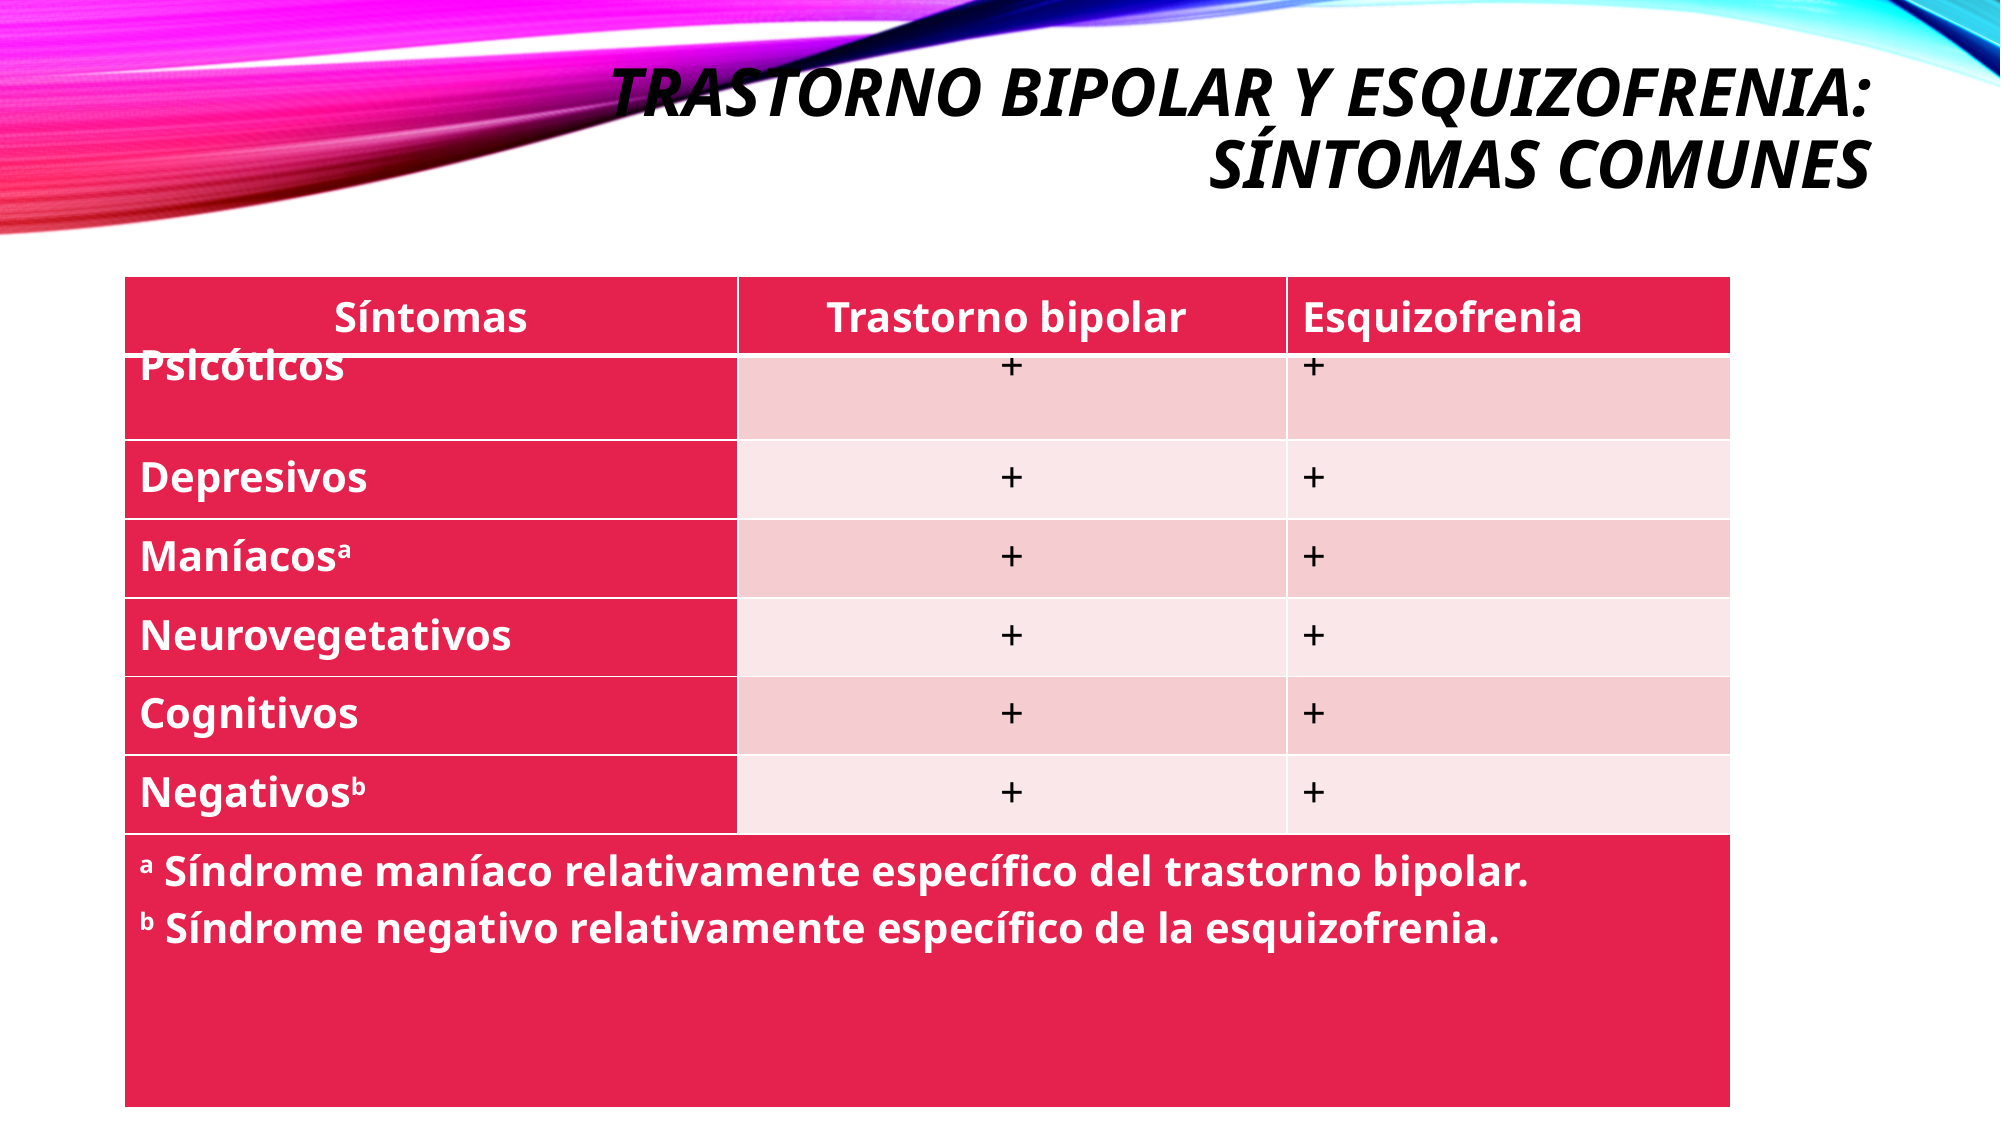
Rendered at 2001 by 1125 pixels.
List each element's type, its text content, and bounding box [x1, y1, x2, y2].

table_cell Cognitivos [125, 677, 737, 754]
table_cell + [1288, 677, 1730, 754]
table_cell + [739, 358, 1286, 439]
table_header Trastorno bipolar [739, 277, 1286, 353]
table_cell + [739, 677, 1286, 754]
table_cell + [1288, 599, 1730, 676]
table_cell a Síndrome maníaco relativamente específico del trastorno bipolar. b Síndrome negativo relativamente específico de la esquizofrenia. [125, 835, 1730, 1107]
title Trastorno bipolar y esquizofrenia: síntomas comunes [366, 0, 1888, 277]
table_cell + [739, 599, 1286, 676]
table_header Síntomas [125, 277, 737, 353]
table_cell + [1288, 358, 1730, 439]
table_cell Maníacosa [125, 520, 737, 597]
picture [0, 0, 366, 237]
table_cell Psicóticos [125, 358, 737, 439]
table_cell + [739, 441, 1286, 518]
table_cell Depresivos [125, 441, 737, 518]
picture [1910, 0, 2000, 45]
table_cell + [739, 756, 1286, 833]
table_cell Negativosb [125, 756, 737, 833]
table_cell + [1288, 520, 1730, 597]
table_cell Neurovegetativos [125, 599, 737, 676]
picture [1890, 0, 2000, 75]
table_header Esquizofrenia [1288, 277, 1730, 353]
table_cell + [1288, 441, 1730, 518]
picture [1888, 4, 2000, 237]
table_cell + [1288, 756, 1730, 833]
table_cell + [739, 520, 1286, 597]
